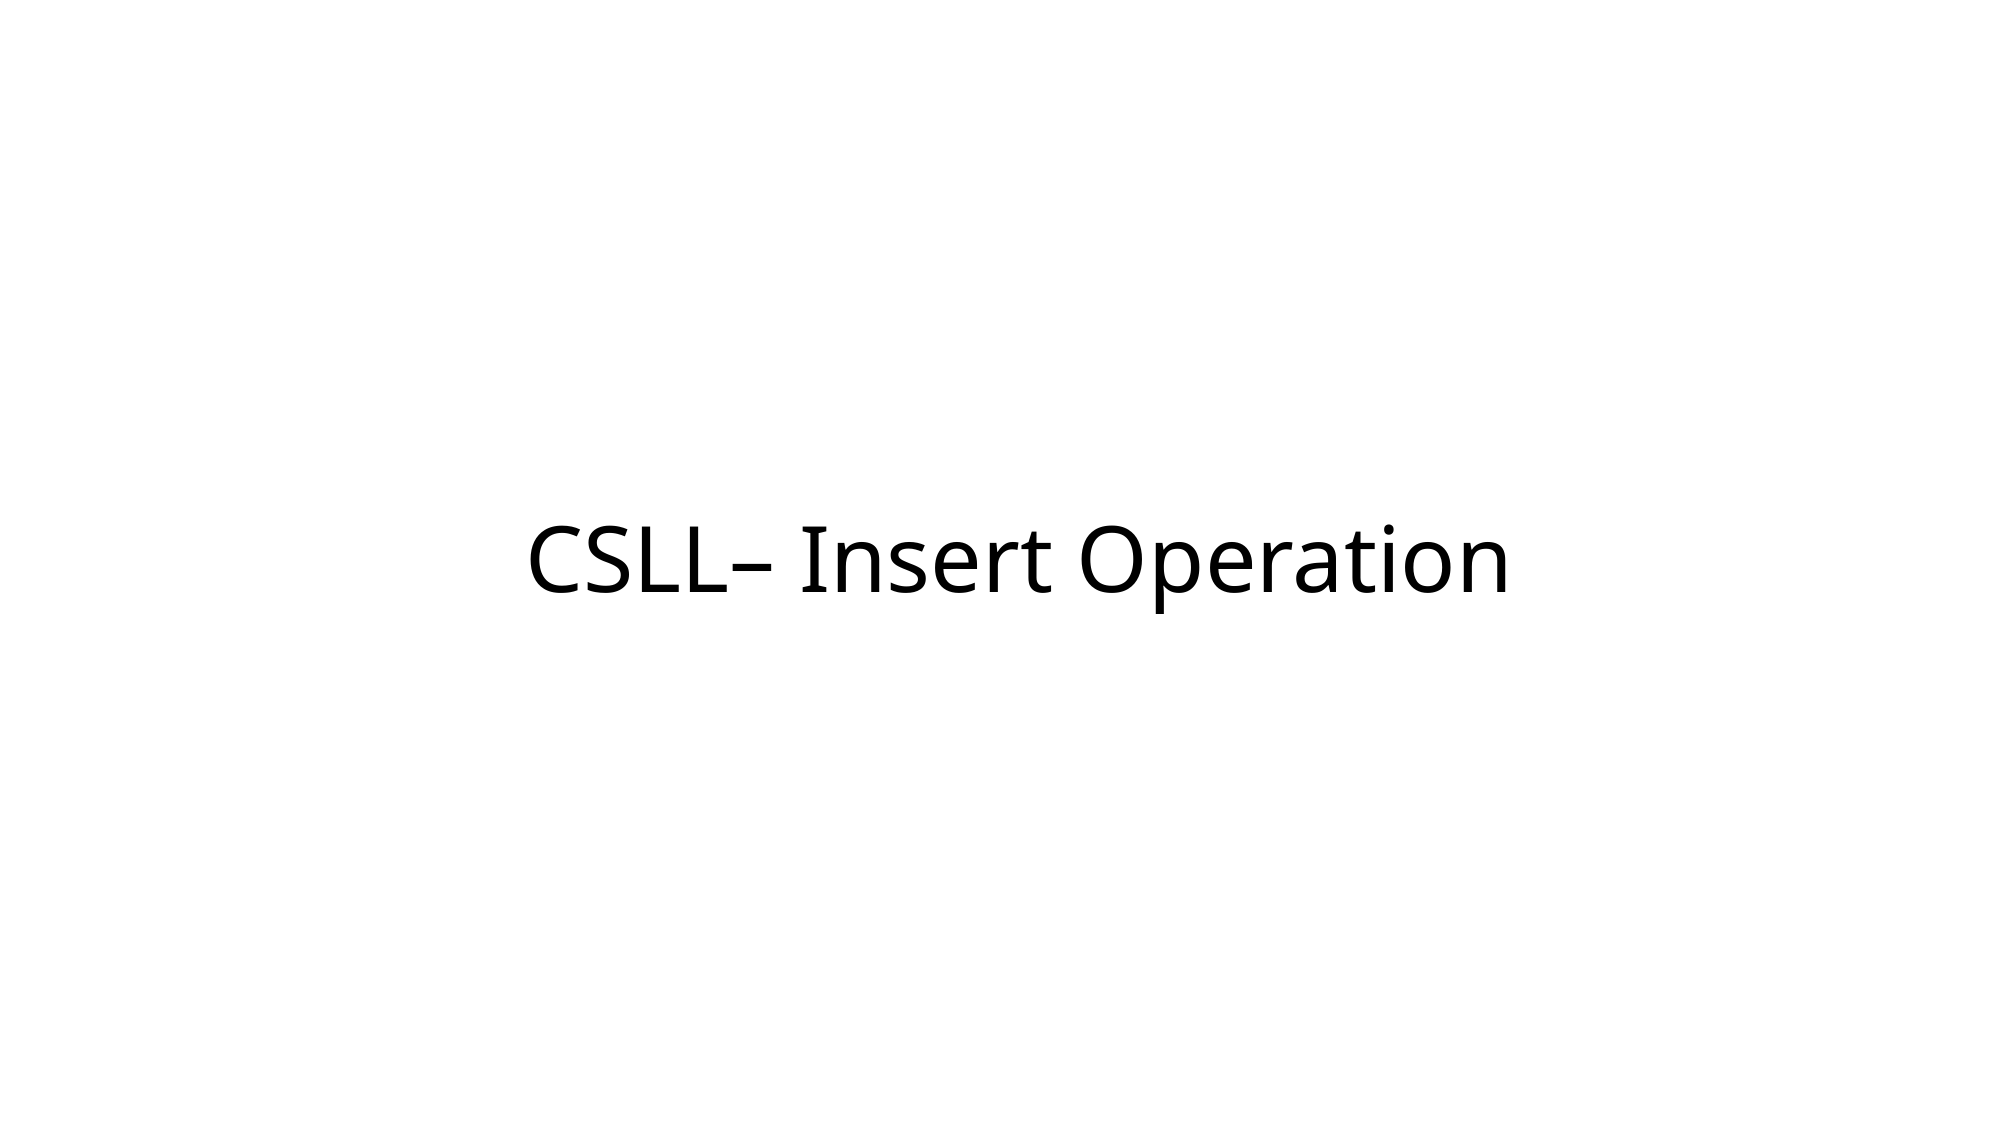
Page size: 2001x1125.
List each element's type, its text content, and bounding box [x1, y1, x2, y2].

title CSLL– Insert Operation [157, 453, 1883, 672]
